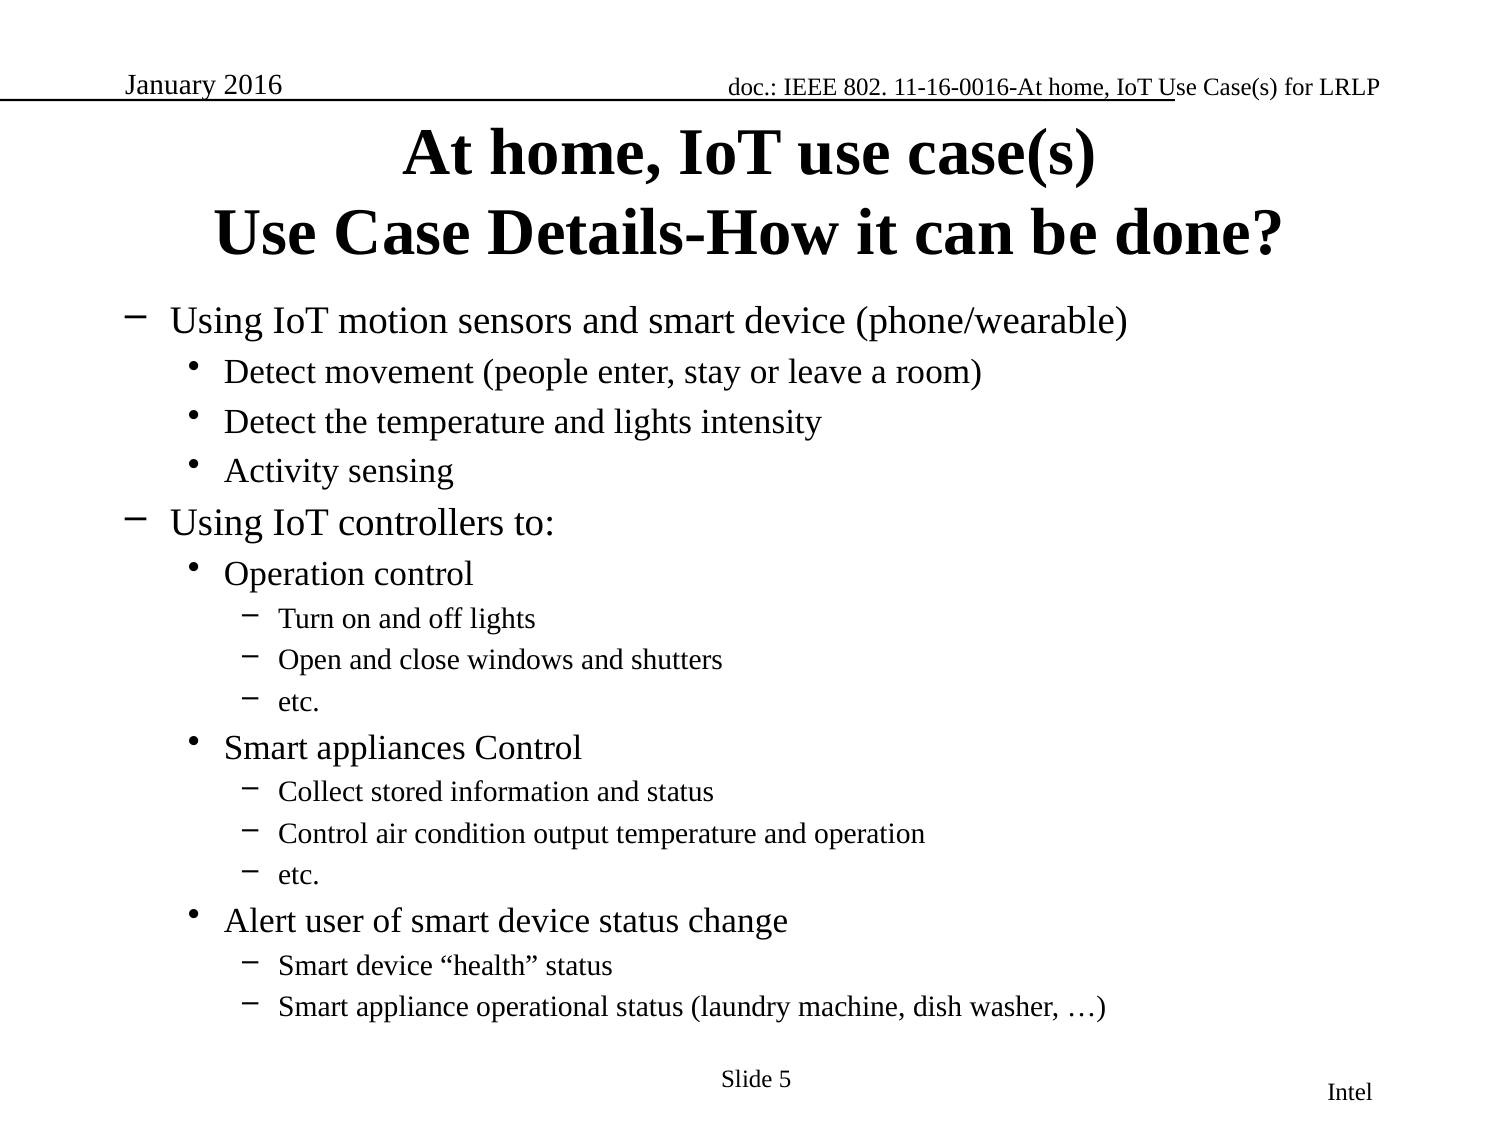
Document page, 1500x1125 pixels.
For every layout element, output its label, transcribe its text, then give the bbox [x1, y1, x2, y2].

list Using IoT motion sensors and smart device (phone/wearable) Detect movement (people enter, stay or leave a room) Detect the temperature and lights intensity Activity sensing Using IoT controllers to: Operation control Turn on and off lights Open and close windows and shutters etc. Smart appliances Control Collect stored information and status Control air condition output temperature and operation etc. Alert user of smart device status change Smart device “health” status Smart appliance operational status (laundry machine, dish washer, …) [37, 287, 1476, 1038]
slide_number Slide 5 [712, 1062, 800, 1093]
text_box Intel [1326, 1074, 1373, 1105]
title At home, IoT use case(s) Use Case Details-How it can be done? [112, 99, 1388, 276]
